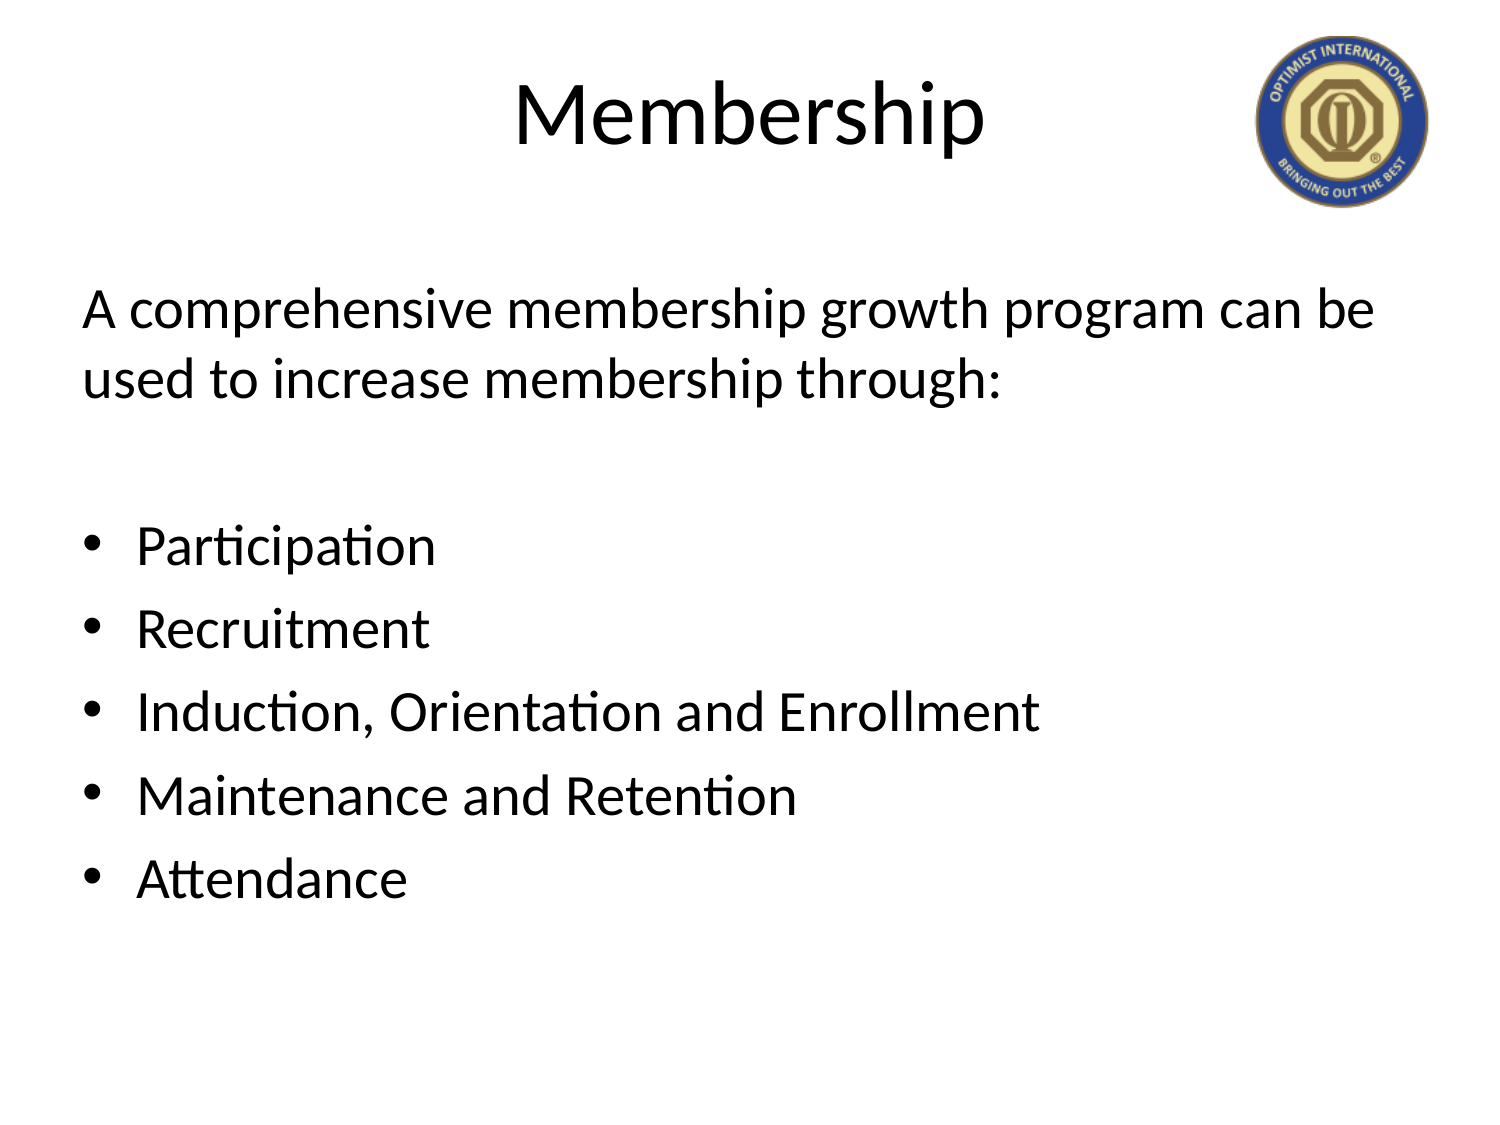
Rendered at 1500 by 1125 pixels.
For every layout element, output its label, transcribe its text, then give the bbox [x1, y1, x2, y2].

title Membership [74, 44, 1426, 234]
list A comprehensive membership growth program can be used to increase membership through: Participation Recruitment Induction, Orientation and Enrollment Maintenance and Retention Attendance [74, 261, 1426, 1006]
picture [35, 36, 1466, 1084]
